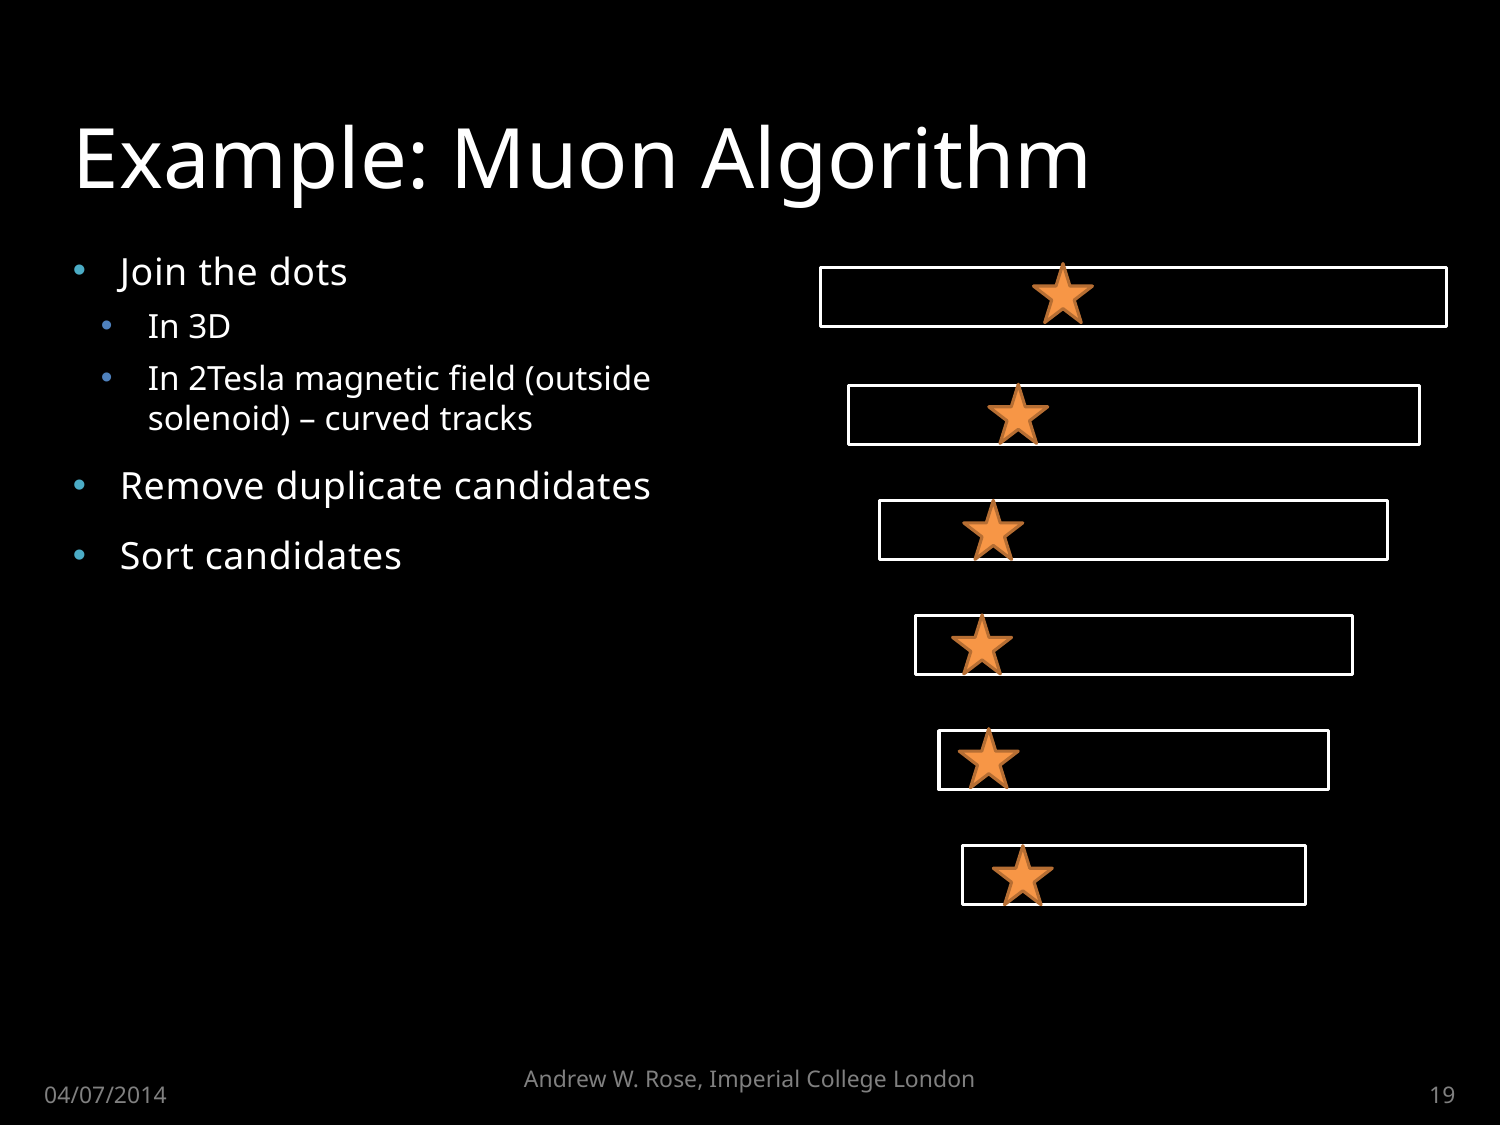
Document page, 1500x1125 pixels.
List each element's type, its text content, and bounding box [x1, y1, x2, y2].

title Example: Muon Algorithm [57, 37, 1318, 213]
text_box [820, 263, 1448, 905]
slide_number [29, 1073, 271, 1115]
list Join the dots In 3D In 2Tesla magnetic field (outside solenoid) – curved tracks Remove duplicate candidates Sort candidates [57, 239, 774, 1015]
slide_number 19 [1326, 1073, 1471, 1115]
footer Andrew W. Rose, Imperial College London [501, 1057, 999, 1122]
